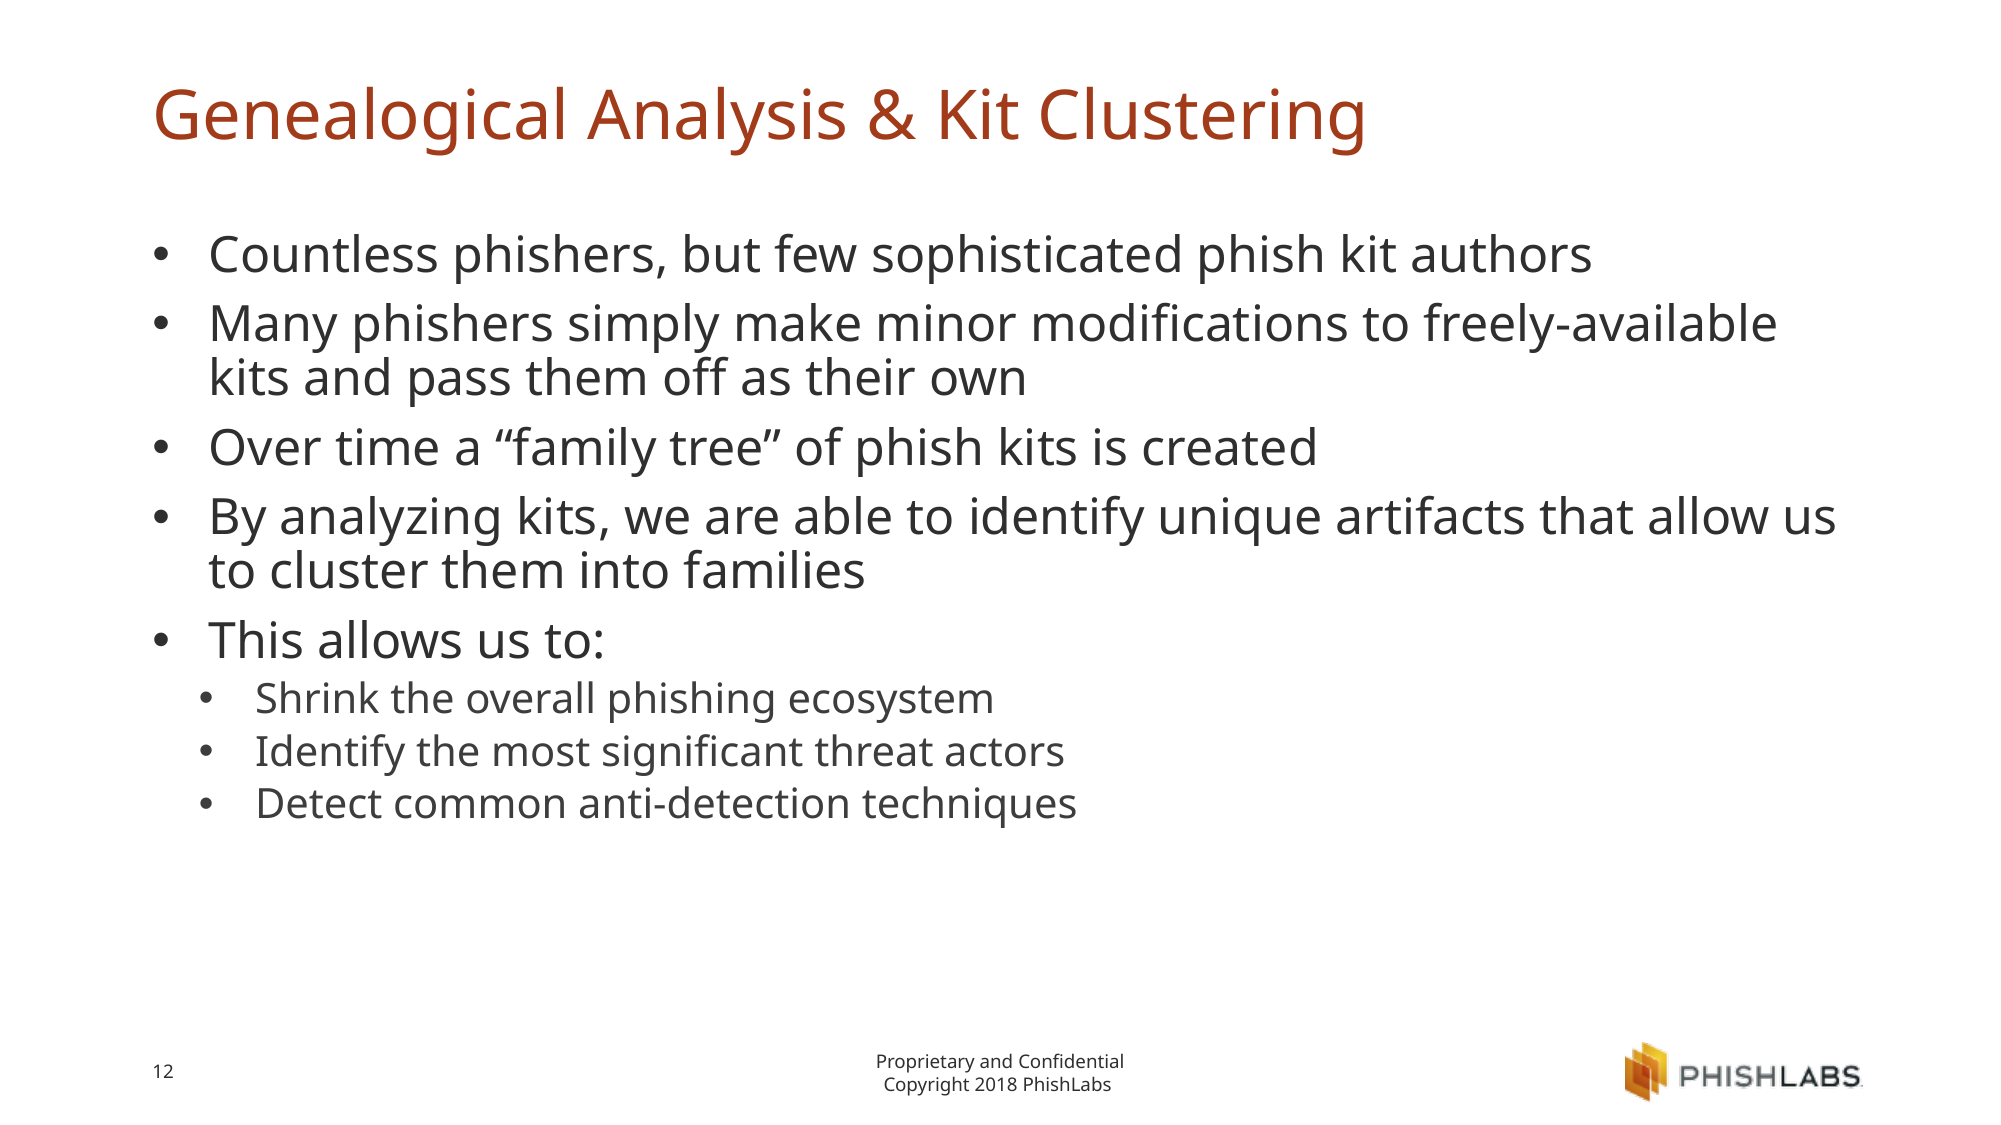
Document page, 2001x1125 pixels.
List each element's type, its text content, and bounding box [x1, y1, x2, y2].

title Genealogical Analysis & Kit Clustering [137, 59, 1863, 175]
picture [1625, 1042, 1863, 1103]
list Countless phishers, but few sophisticated phish kit authors Many phishers simply make minor modifications to freely-available kits and pass them off as their own Over time a “family tree” of phish kits is created By analyzing kits, we are able to identify unique artifacts that allow us to cluster them into families This allows us to: Shrink the overall phishing ecosystem Identify the most significant threat actors Detect common anti-detection techniques [137, 221, 1863, 1014]
footer Proprietary and Confidential Copyright 2018 PhishLabs [662, 1042, 1338, 1103]
slide_number 12 [137, 1042, 588, 1103]
